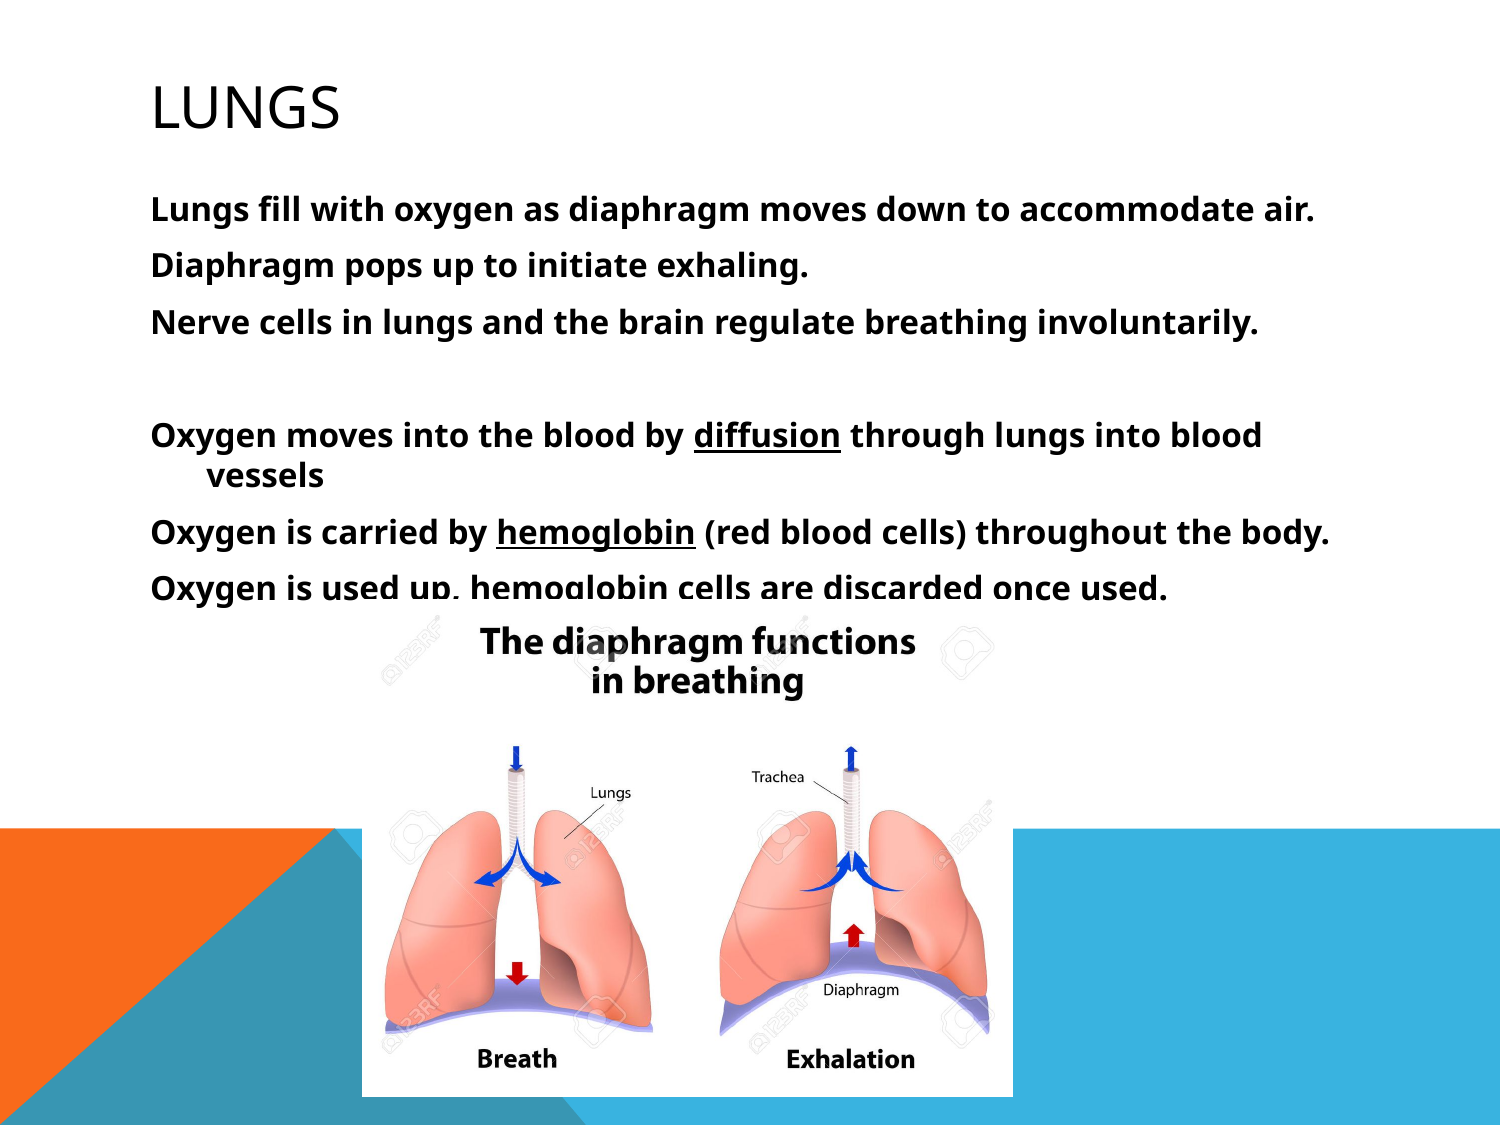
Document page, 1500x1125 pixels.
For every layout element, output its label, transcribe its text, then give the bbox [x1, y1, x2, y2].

title lungs [135, 60, 1369, 150]
list Lungs fill with oxygen as diaphragm moves down to accommodate air. Diaphragm pops up to initiate exhaling. Nerve cells in lungs and the brain regulate breathing involuntarily. Oxygen moves into the blood by diffusion through lungs into blood vessels Oxygen is carried by hemoglobin (red blood cells) throughout the body. Oxygen is used up, hemoglobin cells are discarded once used. [135, 180, 1369, 768]
picture [362, 599, 1013, 1097]
